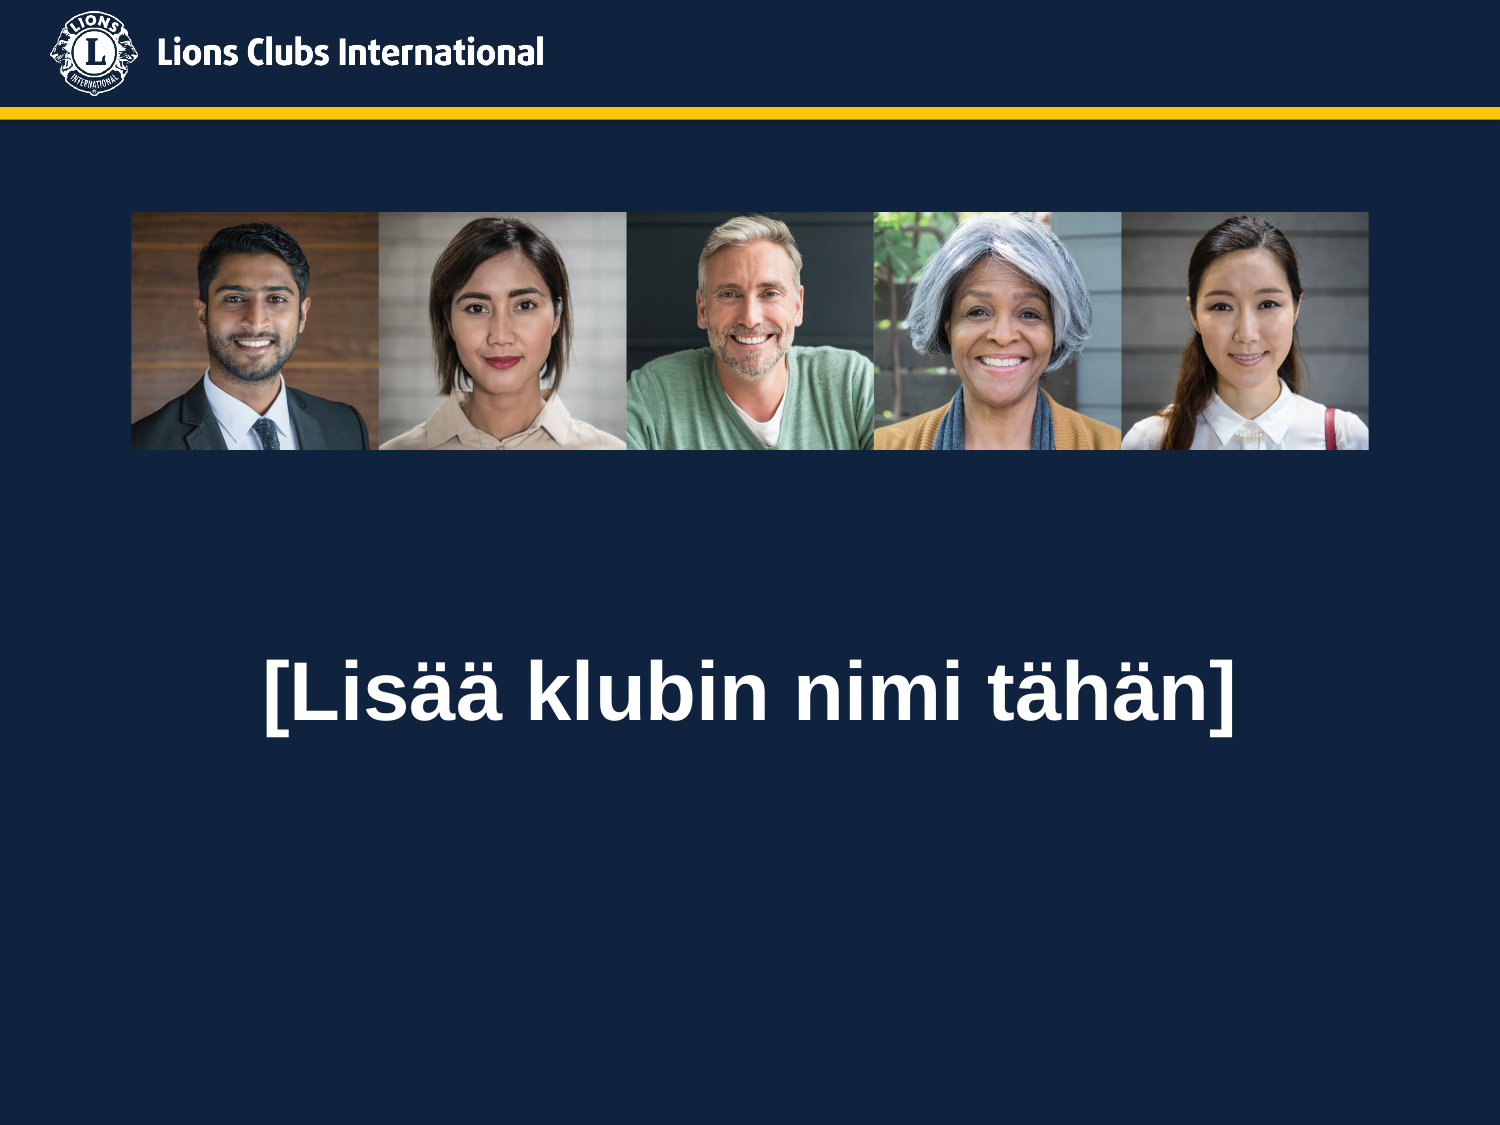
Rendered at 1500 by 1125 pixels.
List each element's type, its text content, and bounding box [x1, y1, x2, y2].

picture [131, 212, 1369, 451]
picture [50, 11, 543, 96]
title [Lisää klubin nimi tähän] [49, 624, 1451, 751]
